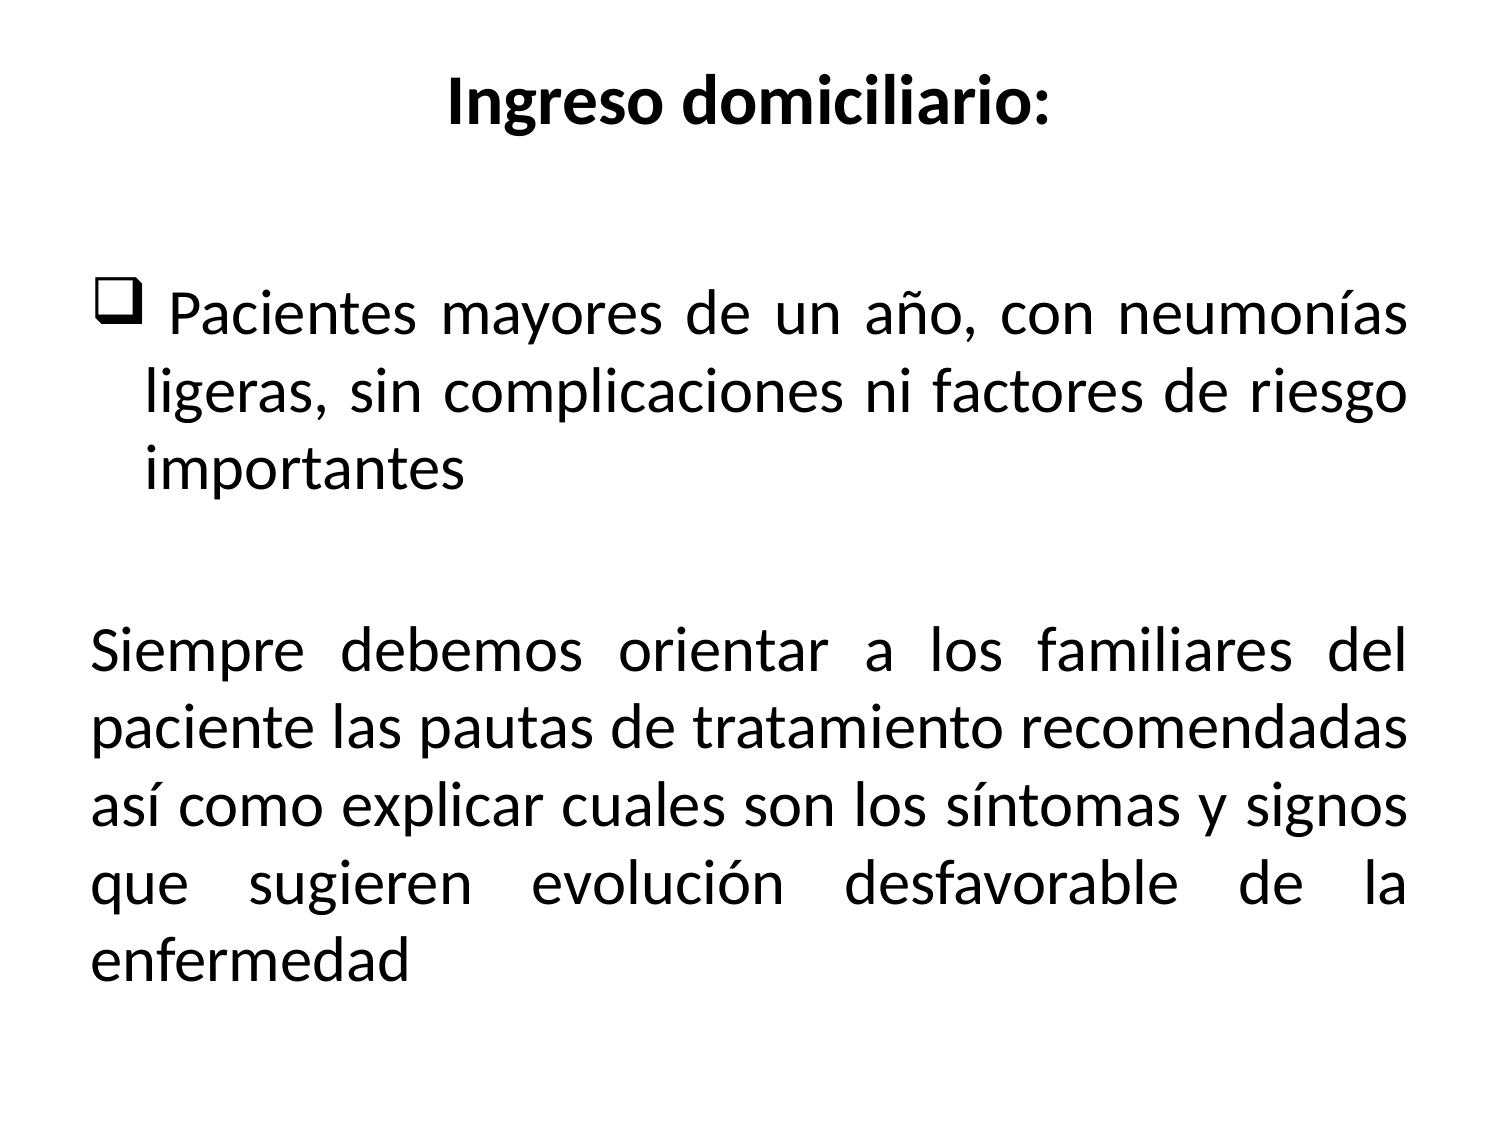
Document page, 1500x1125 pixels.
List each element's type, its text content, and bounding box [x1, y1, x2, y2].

list Pacientes mayores de un año, con neumonías ligeras, sin complicaciones ni factores de riesgo importantes Siempre debemos orientar a los familiares del paciente las pautas de tratamiento recomendadas así como explicar cuales son los síntomas y signos que sugieren evolución desfavorable de la enfermedad [75, 262, 1425, 1005]
title Ingreso domiciliario: [75, 45, 1425, 233]
